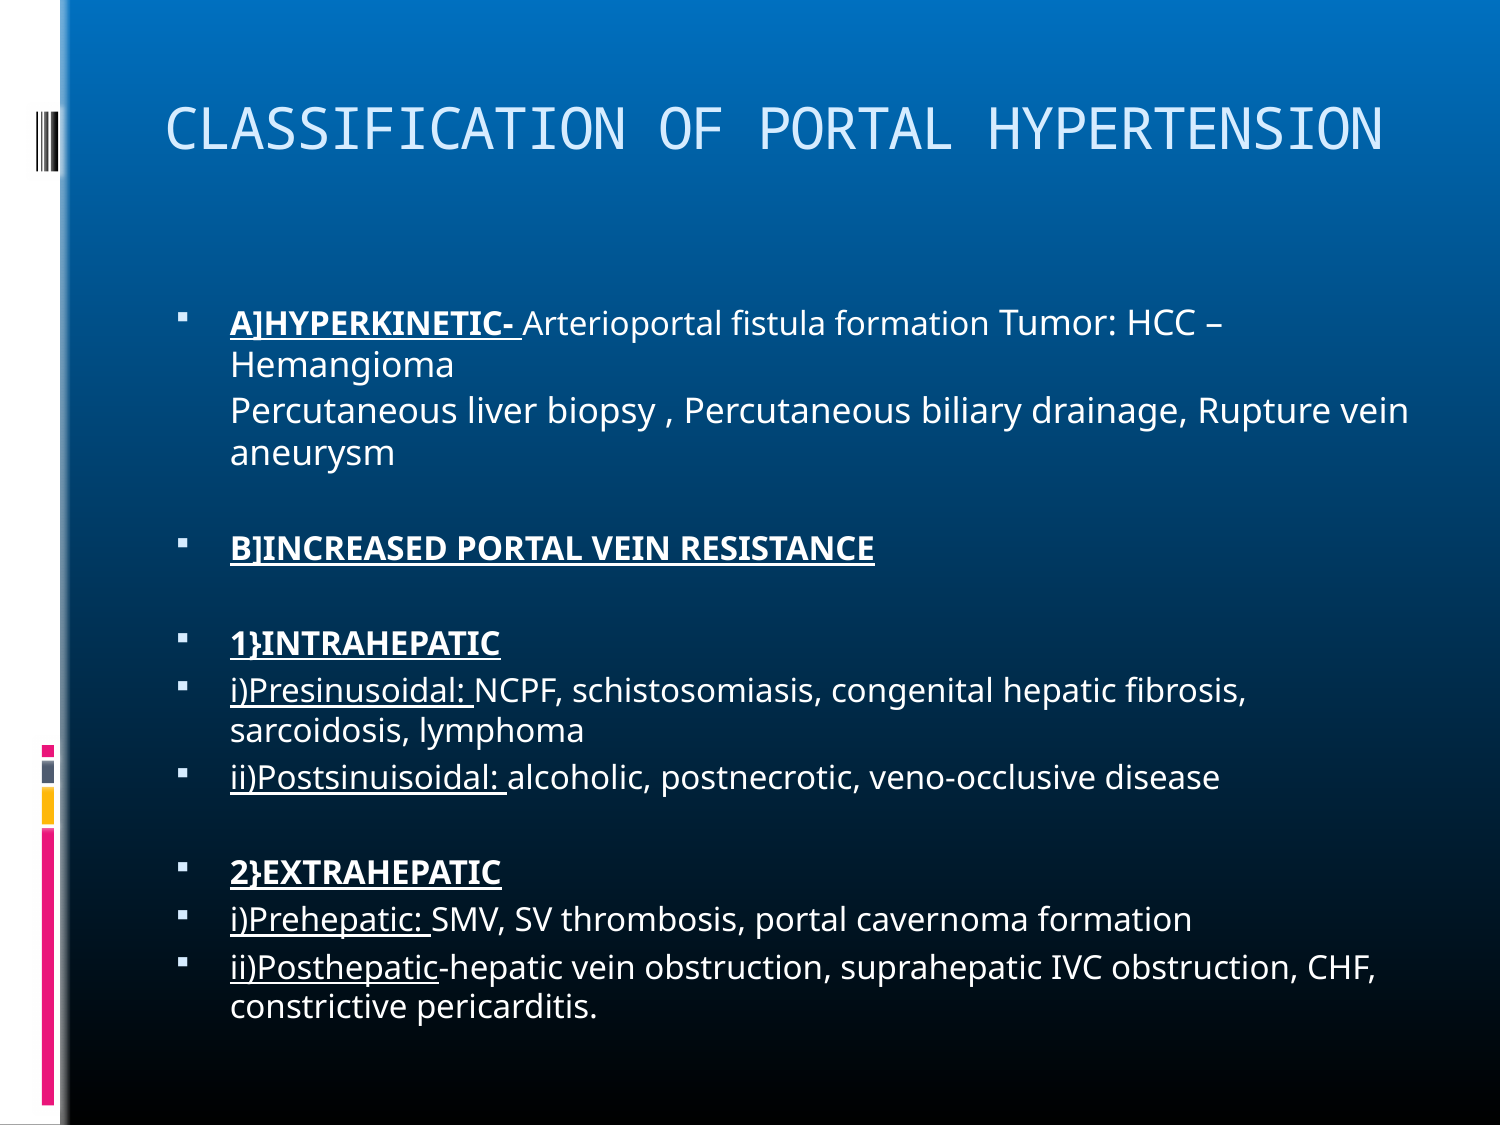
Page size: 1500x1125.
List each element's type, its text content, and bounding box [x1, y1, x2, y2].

list A]HYPERKINETIC- Arterioportal fistula formation Tumor: HCC – Hemangioma Percutaneous liver biopsy , Percutaneous biliary drainage, Rupture vein aneurysm B]INCREASED PORTAL VEIN RESISTANCE 1}INTRAHEPATIC i)Presinusoidal: NCPF, schistosomiasis, congenital hepatic fibrosis, sarcoidosis, lymphoma ii)Postsinuisoidal: alcoholic, postnecrotic, veno-occlusive disease 2}EXTRAHEPATIC i)Prehepatic: SMV, SV thrombosis, portal cavernoma formation ii)Posthepatic-hepatic vein obstruction, suprahepatic IVC obstruction, CHF, constrictive pericarditis. [150, 292, 1425, 1043]
title CLASSIFICATION OF PORTAL HYPERTENSION [150, 83, 1425, 234]
